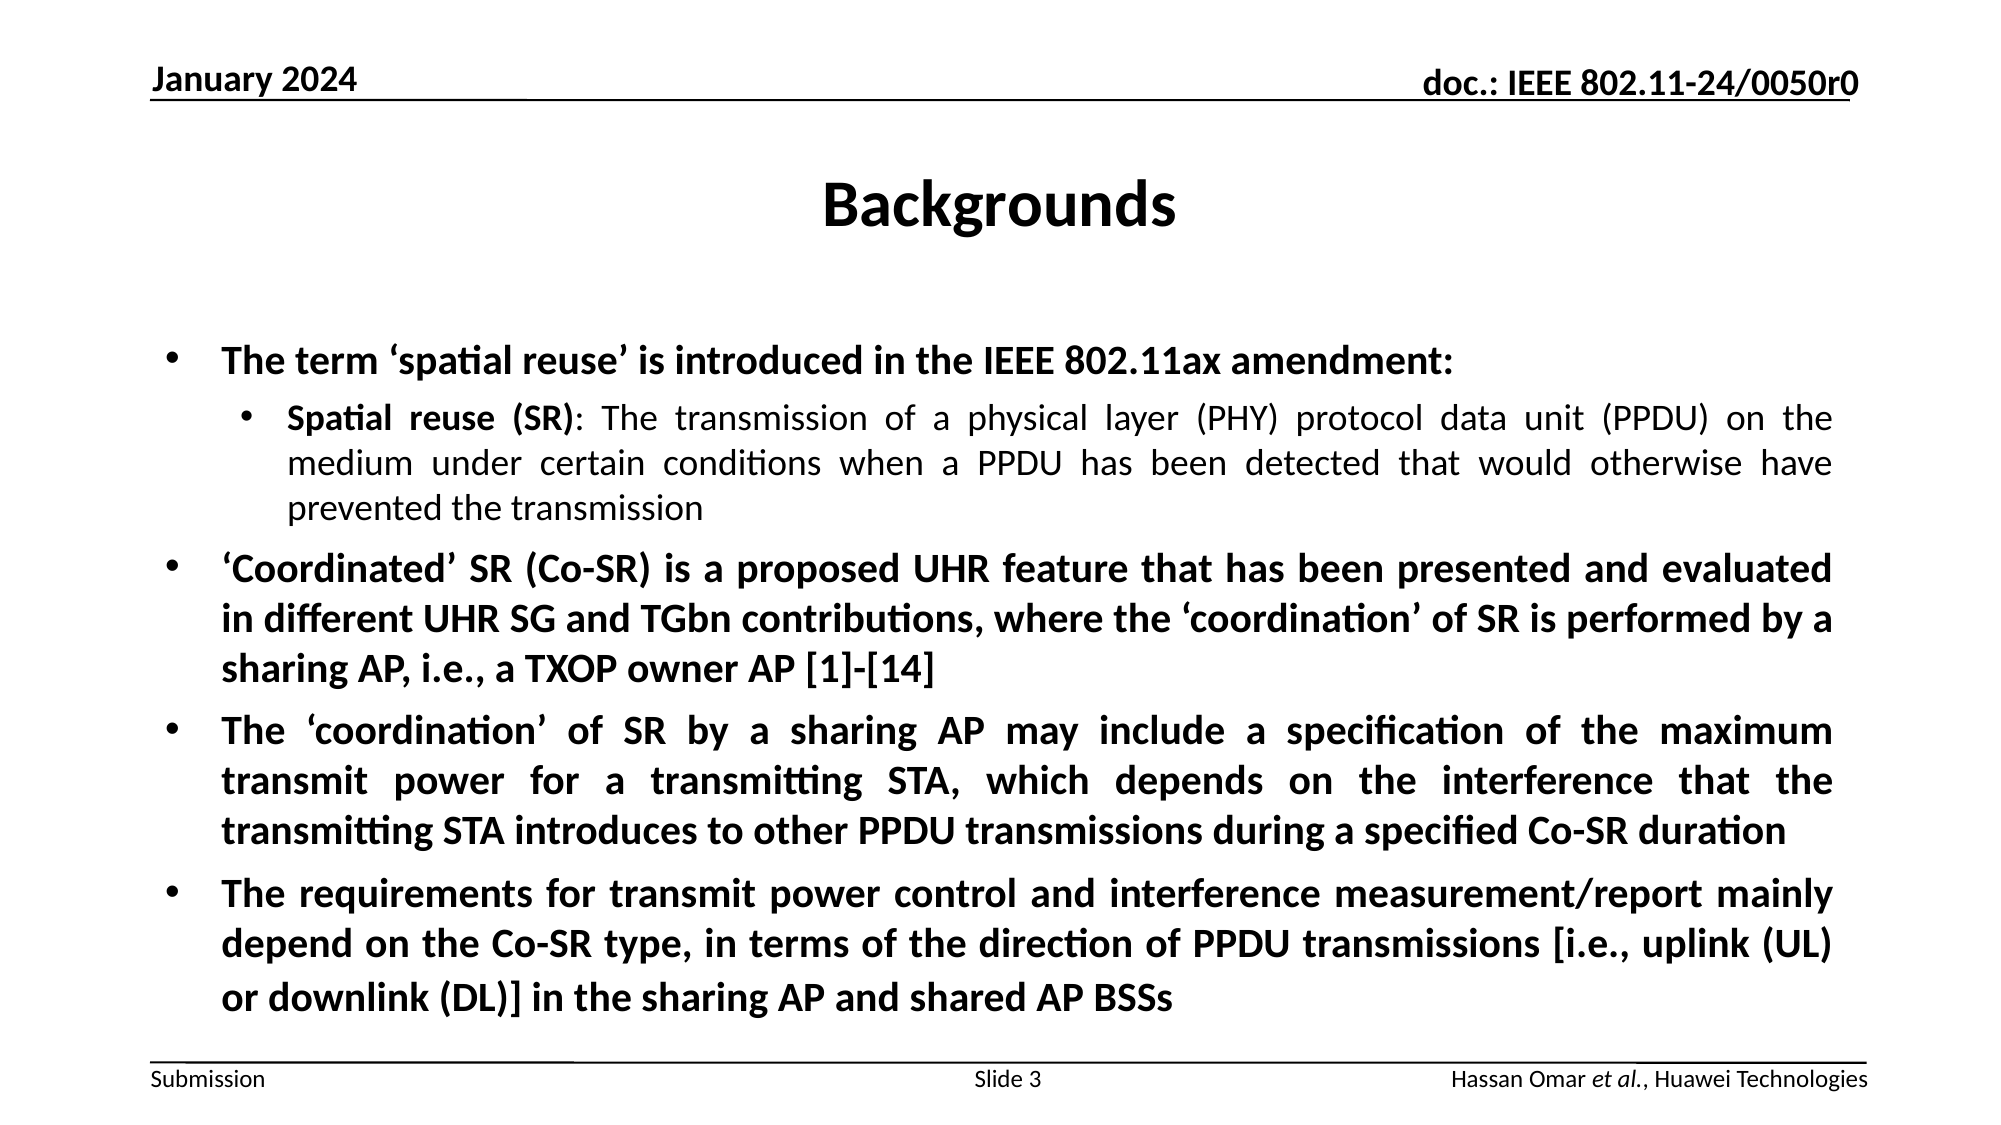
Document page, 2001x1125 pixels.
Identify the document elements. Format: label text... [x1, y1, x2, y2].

footer Hassan Omar et al., Huawei Technologies [1171, 1061, 1869, 1093]
slide_number Slide 3 [950, 1061, 1067, 1123]
title Backgrounds [149, 112, 1850, 288]
list The term ‘spatial reuse’ is introduced in the IEEE 802.11ax amendment: Spatial reuse (SR): The transmission of a physical layer (PHY) protocol data unit (PPDU) on the medium under certain conditions when a PPDU has been detected that would otherwise have prevented the transmission ‘Coordinated’ SR (Co-SR) is a proposed UHR feature that has been presented and evaluated in different UHR SG and TGbn contributions, where the ‘coordination’ of SR is performed by a sharing AP, i.e., a TXOP owner AP [1]-[14] The ‘coordination’ of SR by a sharing AP may include a specification of the maximum transmit power for a transmitting STA, which depends on the interference that the transmitting STA introduces to other PPDU transmissions during a specified Co-SR duration The requirements for transmit power control and interference measurement/report mainly depend on the Co-SR type, in terms of the direction of PPDU transmissions [i.e., uplink (UL) or downlink (DL)] in the sharing AP and shared AP BSSs [149, 324, 1850, 1000]
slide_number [152, 54, 563, 100]
